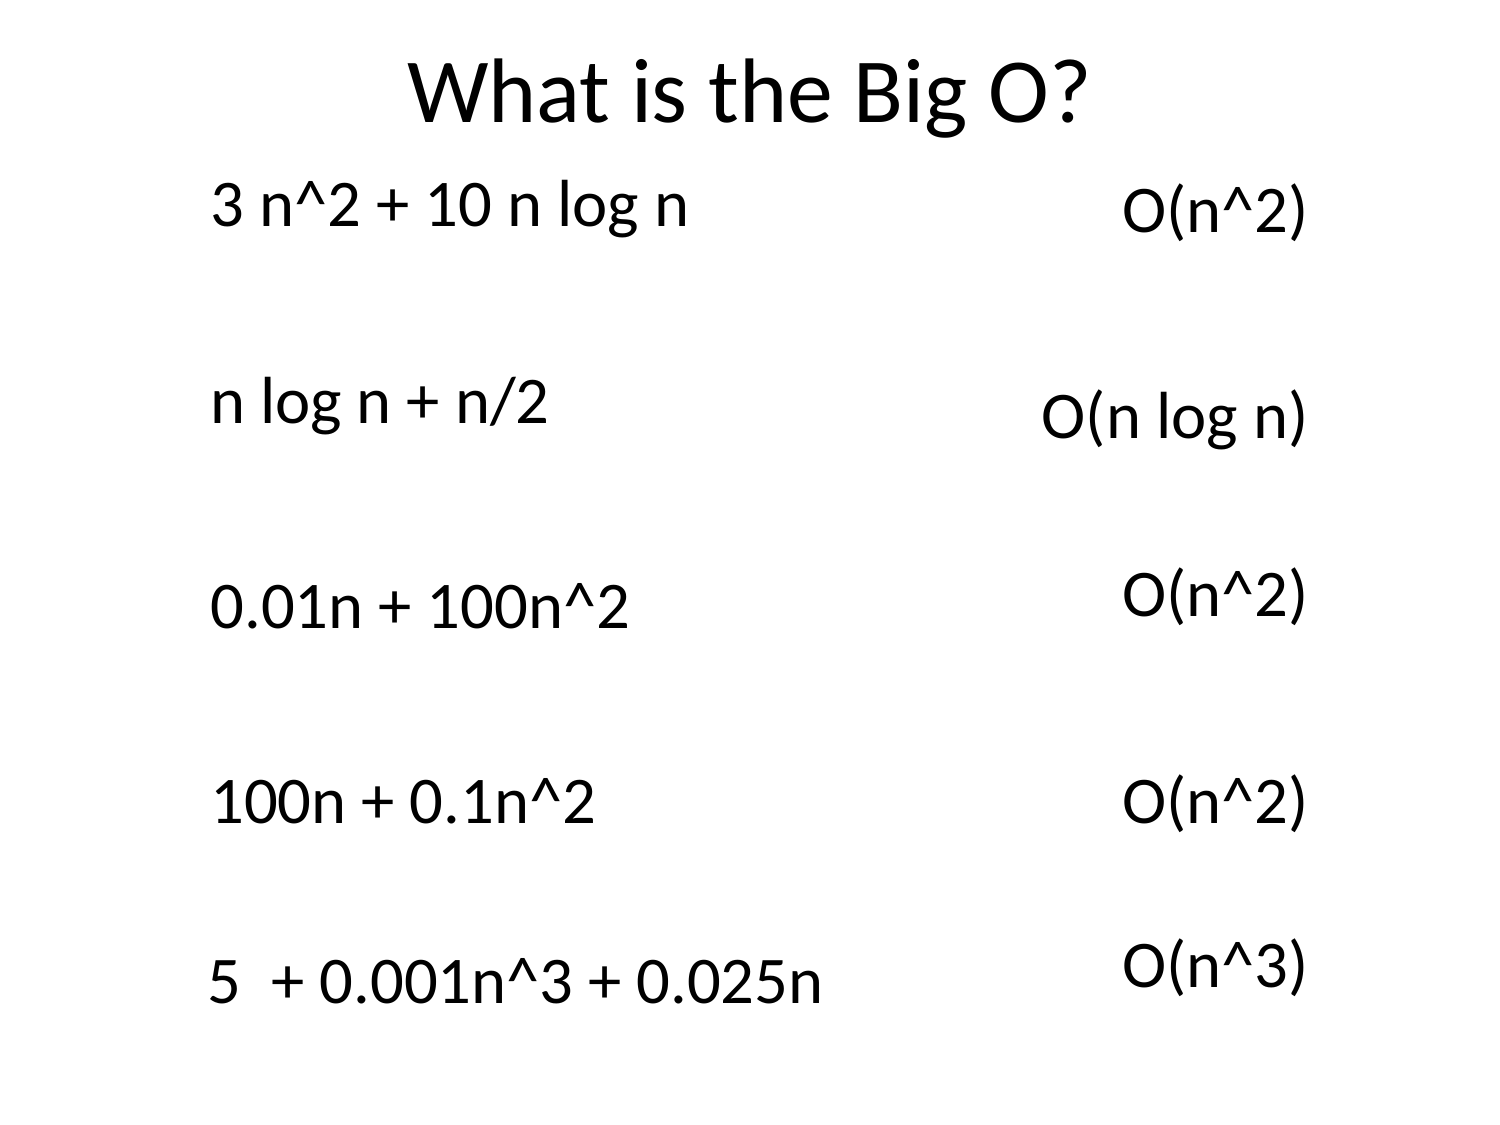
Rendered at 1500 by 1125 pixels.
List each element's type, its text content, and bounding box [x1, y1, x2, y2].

text_box O(n^2) [1107, 180, 1324, 253]
text_box 5 + 0.001n^3 + 0.025n [193, 929, 839, 1025]
text_box O(n^3) [1107, 913, 1324, 1009]
text_box O(n^2) [1107, 749, 1324, 844]
text_box 3 n^2 + 10 n log n [196, 180, 705, 248]
text_box O(n^2) [1107, 541, 1324, 637]
title What is the Big O? [75, 0, 1425, 180]
text_box 0.01n + 100n^2 [195, 554, 646, 650]
text_box O(n log n) [1027, 364, 1324, 460]
text_box n log n + n/2 [195, 349, 565, 444]
text_box 100n + 0.1n^2 [195, 749, 612, 845]
